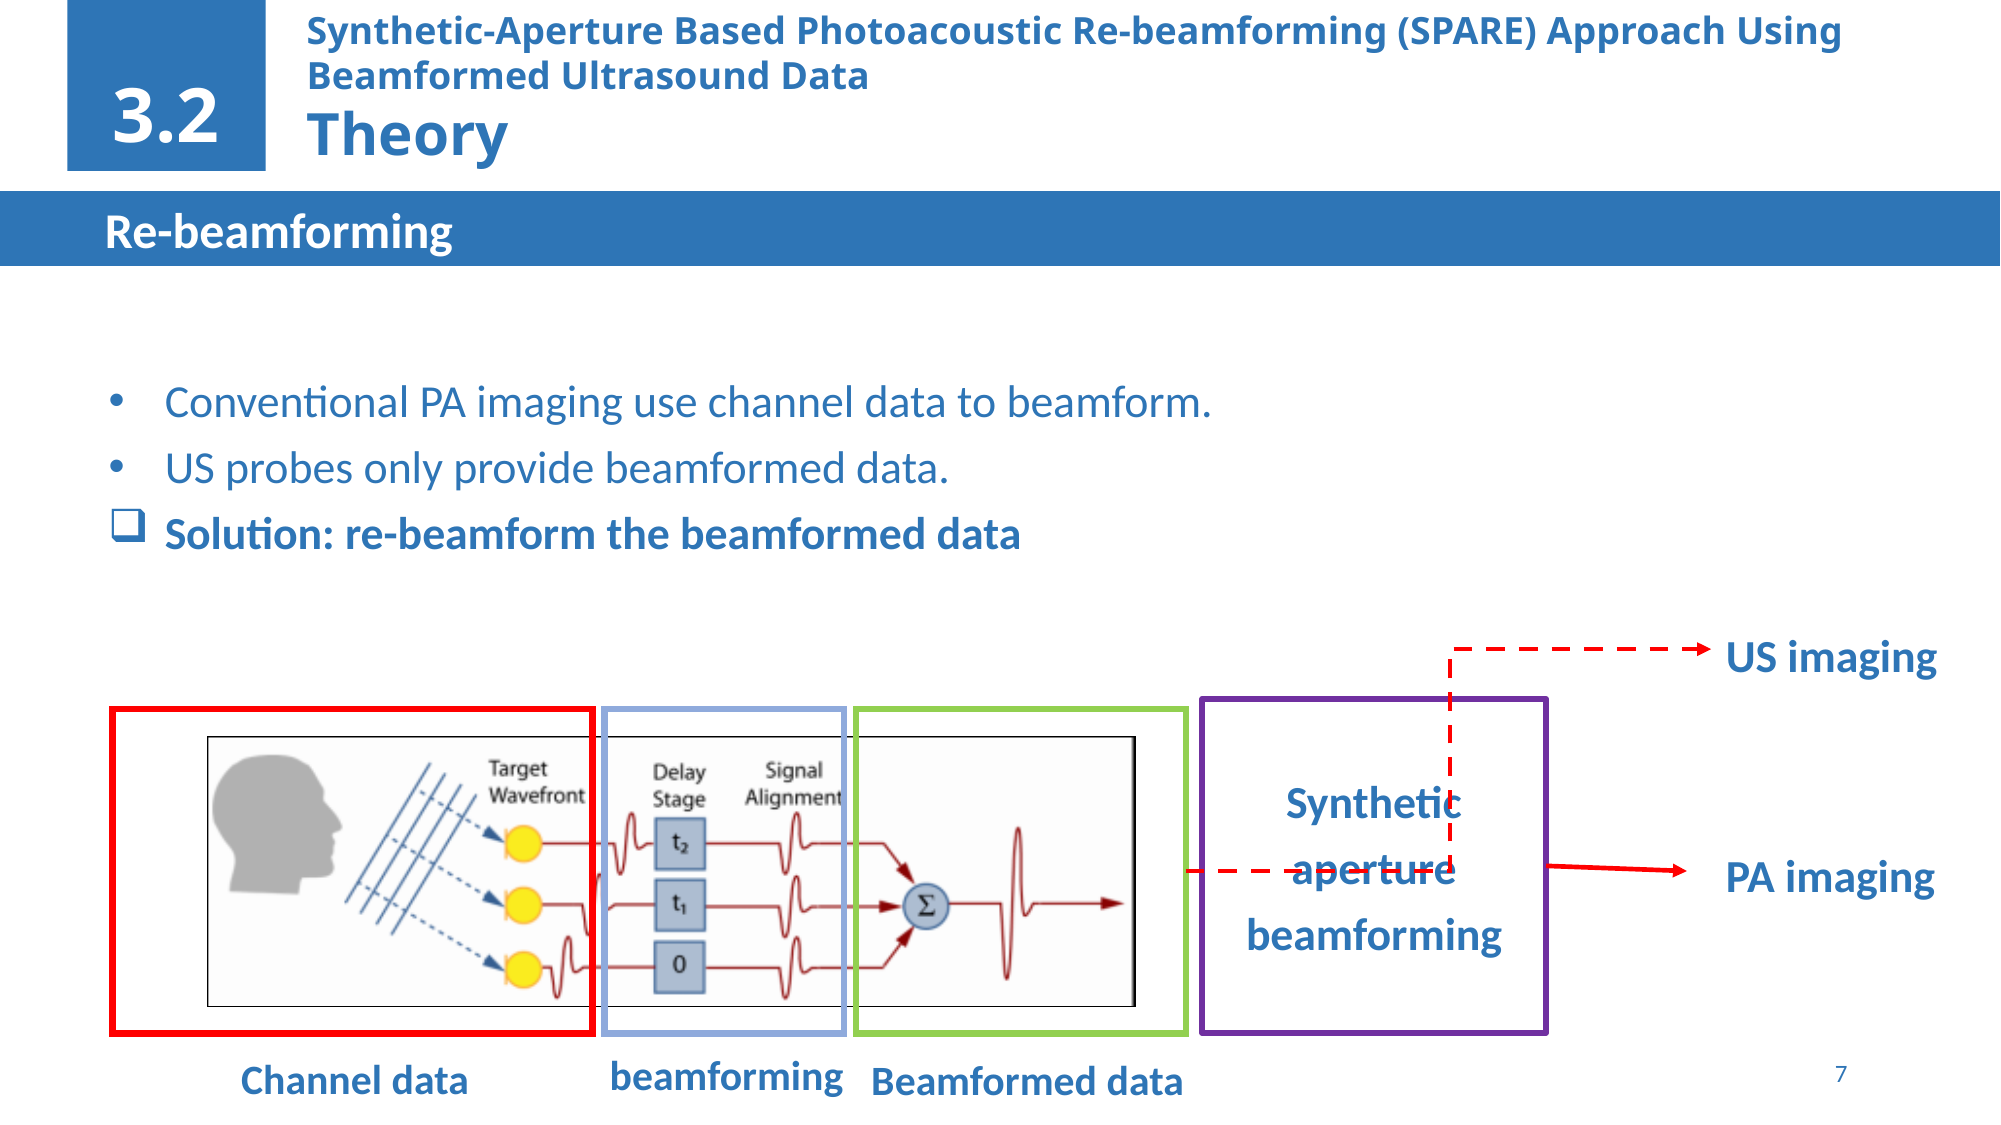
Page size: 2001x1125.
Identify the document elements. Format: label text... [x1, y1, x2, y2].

text_box Beamformed data [787, 1036, 1268, 1112]
text_box [112, 708, 594, 1034]
text_box 3.2 [97, 59, 235, 165]
picture [207, 736, 1136, 1007]
text_box Conventional PA imaging use channel data to beamform. US probes only provide beamformed data. Solution: re-beamform the beamformed data [93, 353, 1546, 567]
text_box [603, 1007, 845, 1031]
slide_number 7 [1412, 1042, 1863, 1103]
text_box beamforming [585, 1031, 868, 1107]
text_box Synthetic aperture beamforming [1202, 872, 1546, 1033]
text_box [603, 708, 845, 736]
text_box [1185, 649, 1712, 872]
text_box Synthetic-Aperture Based Photoacoustic Re-beamforming (SPARE) Approach Using Beamformed Ultrasound Data Theory [291, 0, 1988, 175]
text_box [66, 0, 267, 172]
text_box US imaging [1711, 608, 1968, 690]
text_box Re-beamforming [0, 191, 2000, 266]
text_box PA imaging [1711, 827, 1968, 909]
text_box Channel data [114, 1035, 595, 1111]
text_box [855, 708, 1187, 1034]
